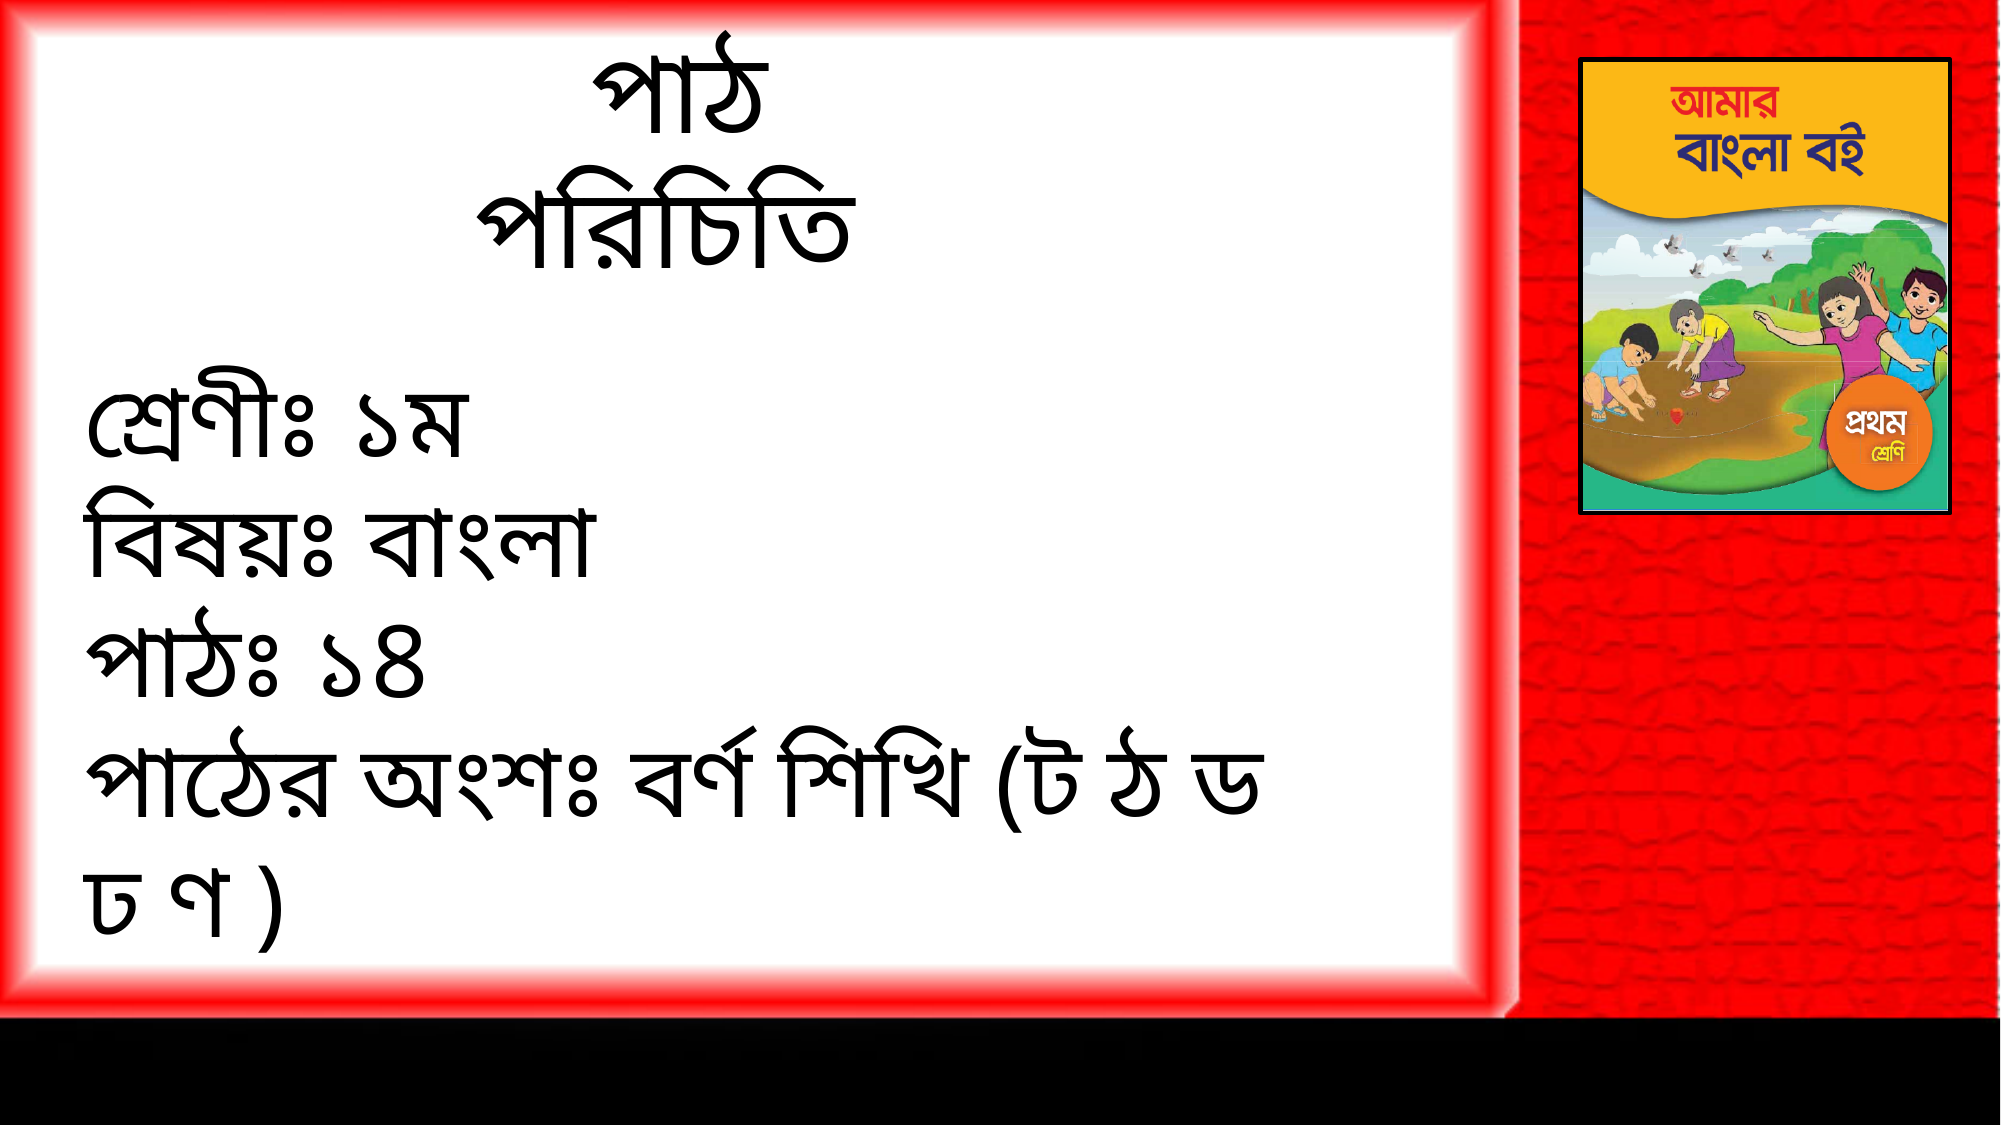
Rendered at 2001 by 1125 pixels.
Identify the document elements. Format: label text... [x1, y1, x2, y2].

picture [0, 0, 2001, 1125]
text_box পাঠ পরিচিতি [288, 60, 1071, 252]
text_box শ্রেণীঃ ১ম বিষয়ঃ বাংলা পাঠঃ ১8 পাঠের অংশঃ বর্ণ শিখি (ট ঠ ড ঢ ণ )। [69, 348, 1284, 966]
